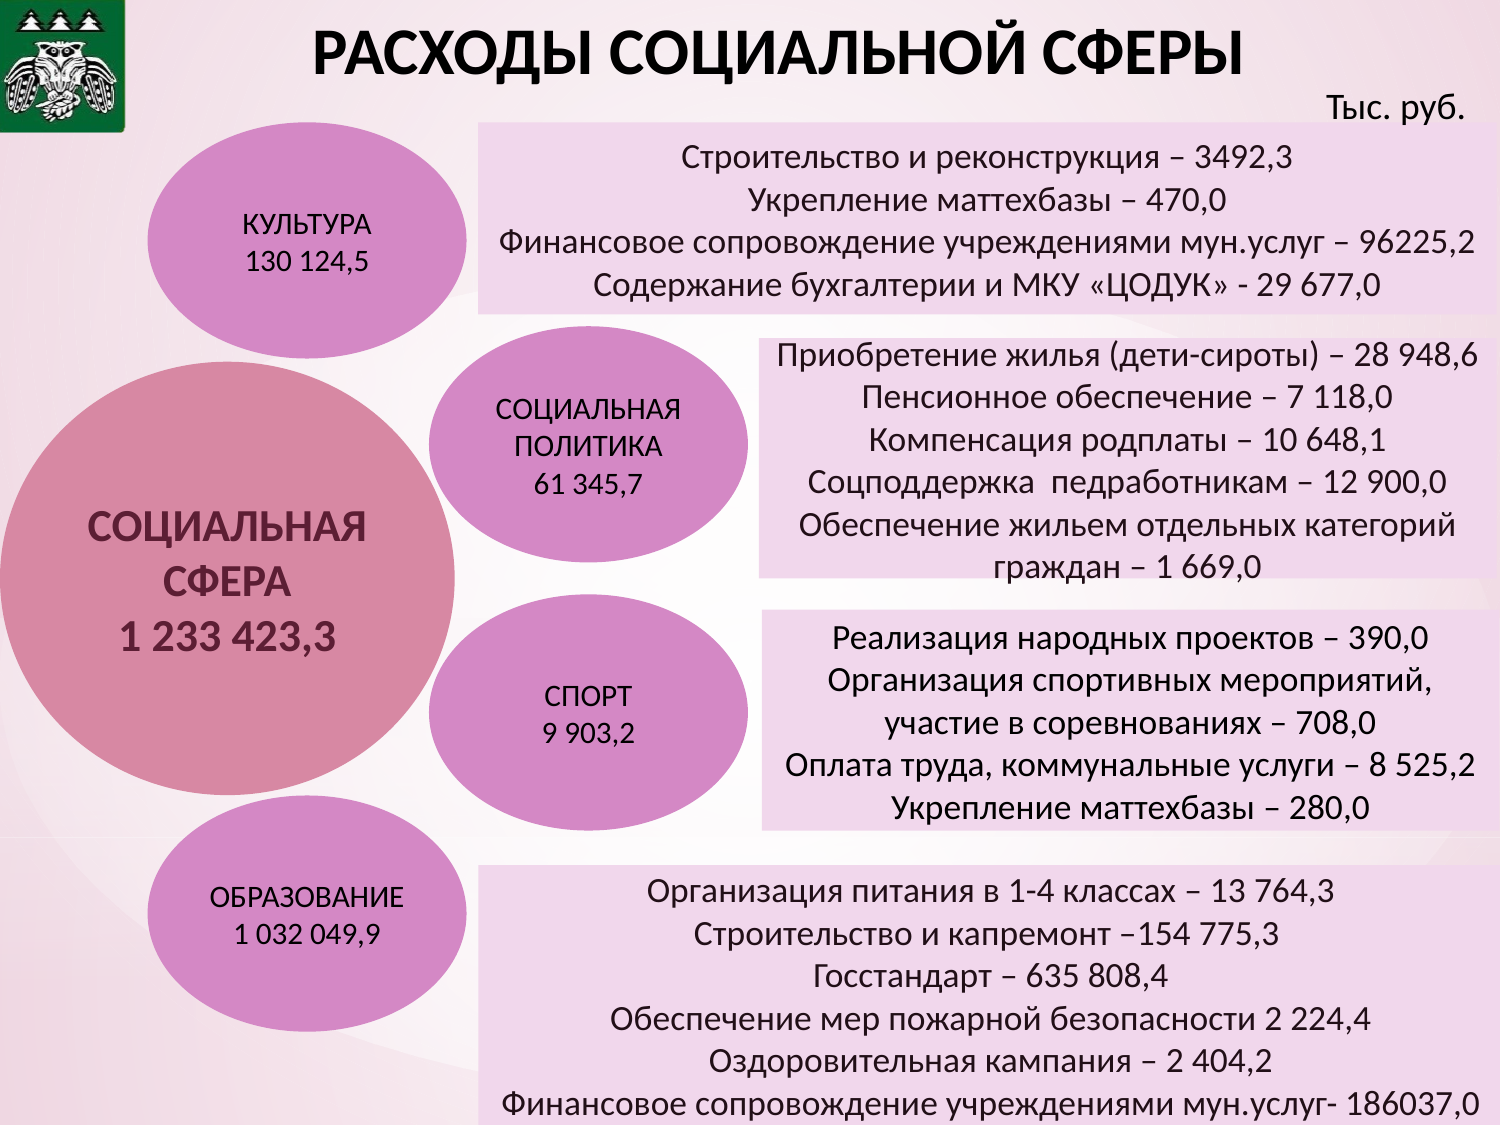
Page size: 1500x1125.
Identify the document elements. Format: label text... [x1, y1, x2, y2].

text_box Приобретение жилья (дети-сироты) – 28 948,6 Пенсионное обеспечение – 7 118,0 Компенсация родплаты – 10 648,1 Соцподдержка педработникам – 12 900,0 Обеспечение жильем отдельных категорий граждан – 1 669,0 [758, 337, 1498, 580]
text_box СОЦИАЛЬНАЯ СФЕРА 1 233 423,3 [0, 360, 456, 797]
title РАСХОДЫ СОЦИАЛЬНОЙ СФЕРЫ [59, 0, 1500, 114]
text_box СПОРТ 9 903,2 [427, 593, 750, 832]
text_box ОБРАЗОВАНИЕ 1 032 049,9 [146, 794, 468, 1033]
text_box Тыс. руб. [1295, 86, 1497, 124]
text_box КУЛЬТУРА 130 124,5 [146, 121, 468, 360]
picture [0, 0, 130, 133]
text_box Реализация народных проектов – 390,0 Организация спортивных мероприятий, участие в соревнованиях – 708,0 Оплата труда, коммунальные услуги – 8 525,2 Укрепление маттехбазы – 280,0 [760, 608, 1500, 832]
text_box Строительство и реконструкция – 3492,3 Укрепление маттехбазы – 470,0 Финансовое сопровождение учреждениями мун.услуг – 96225,2 Содержание бухгалтерии и МКУ «ЦОДУК» - 29 677,0 [477, 121, 1498, 316]
text_box СОЦИАЛЬНАЯ ПОЛИТИКА 61 345,7 [427, 324, 750, 564]
text_box Организация питания в 1-4 классах – 13 764,3 Строительство и капремонт –154 775,3 Госстандарт – 635 808,4 Обеспечение мер пожарной безопасности 2 224,4 Оздоровительная кампания – 2 404,2 Финансовое сопровождение учреждениями мун.услуг- 186037,0 [477, 864, 1500, 1125]
